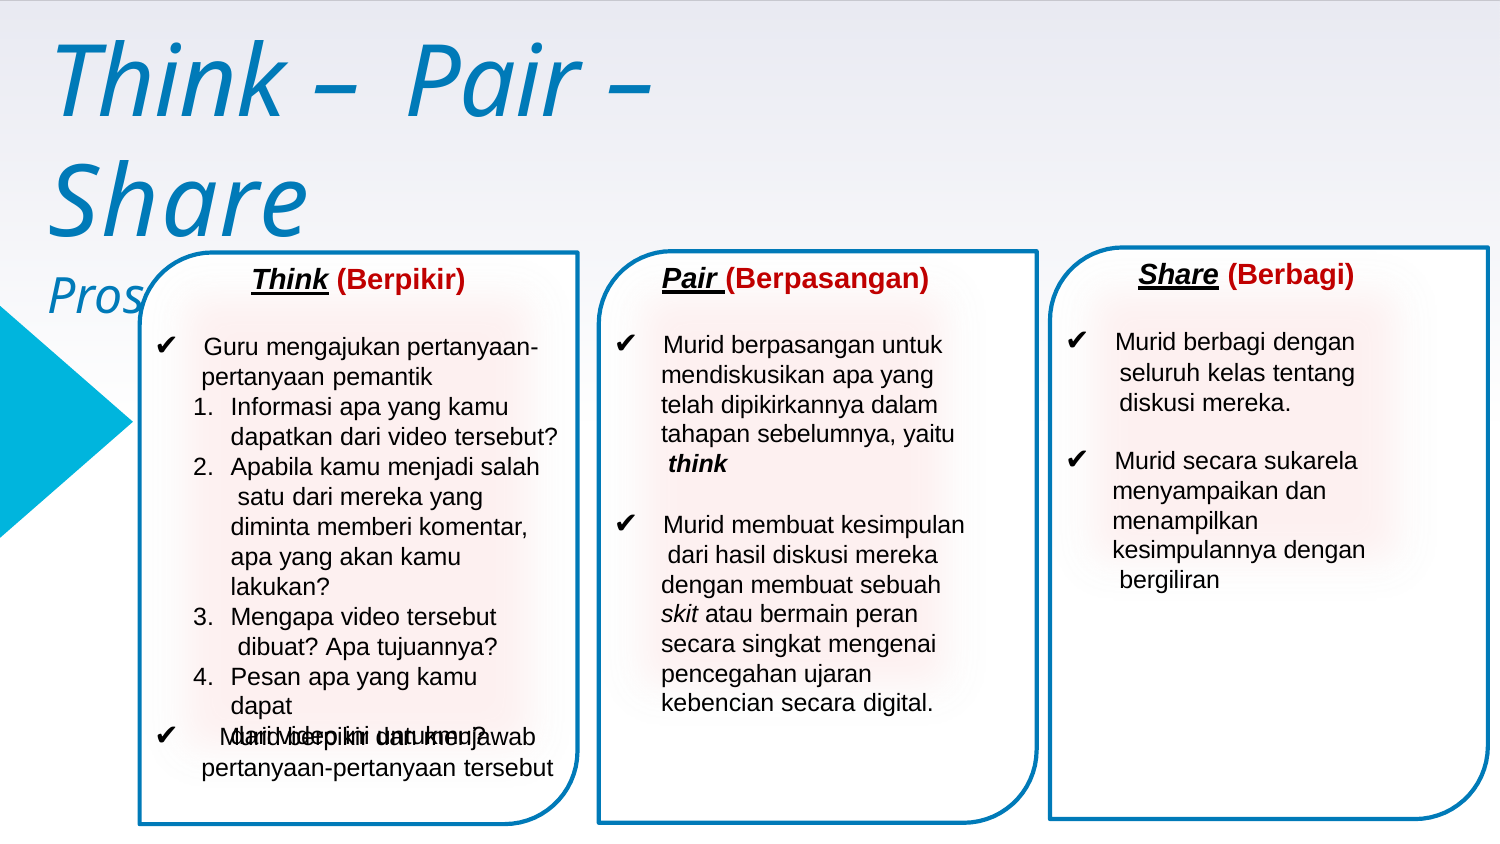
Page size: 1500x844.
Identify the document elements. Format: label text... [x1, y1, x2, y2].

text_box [137, 250, 580, 827]
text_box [596, 248, 1039, 826]
title Think – Pair – Share Prosedur [45, 0, 944, 324]
text_box [0, 305, 132, 538]
picture [0, 0, 1500, 844]
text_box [1047, 245, 1491, 822]
